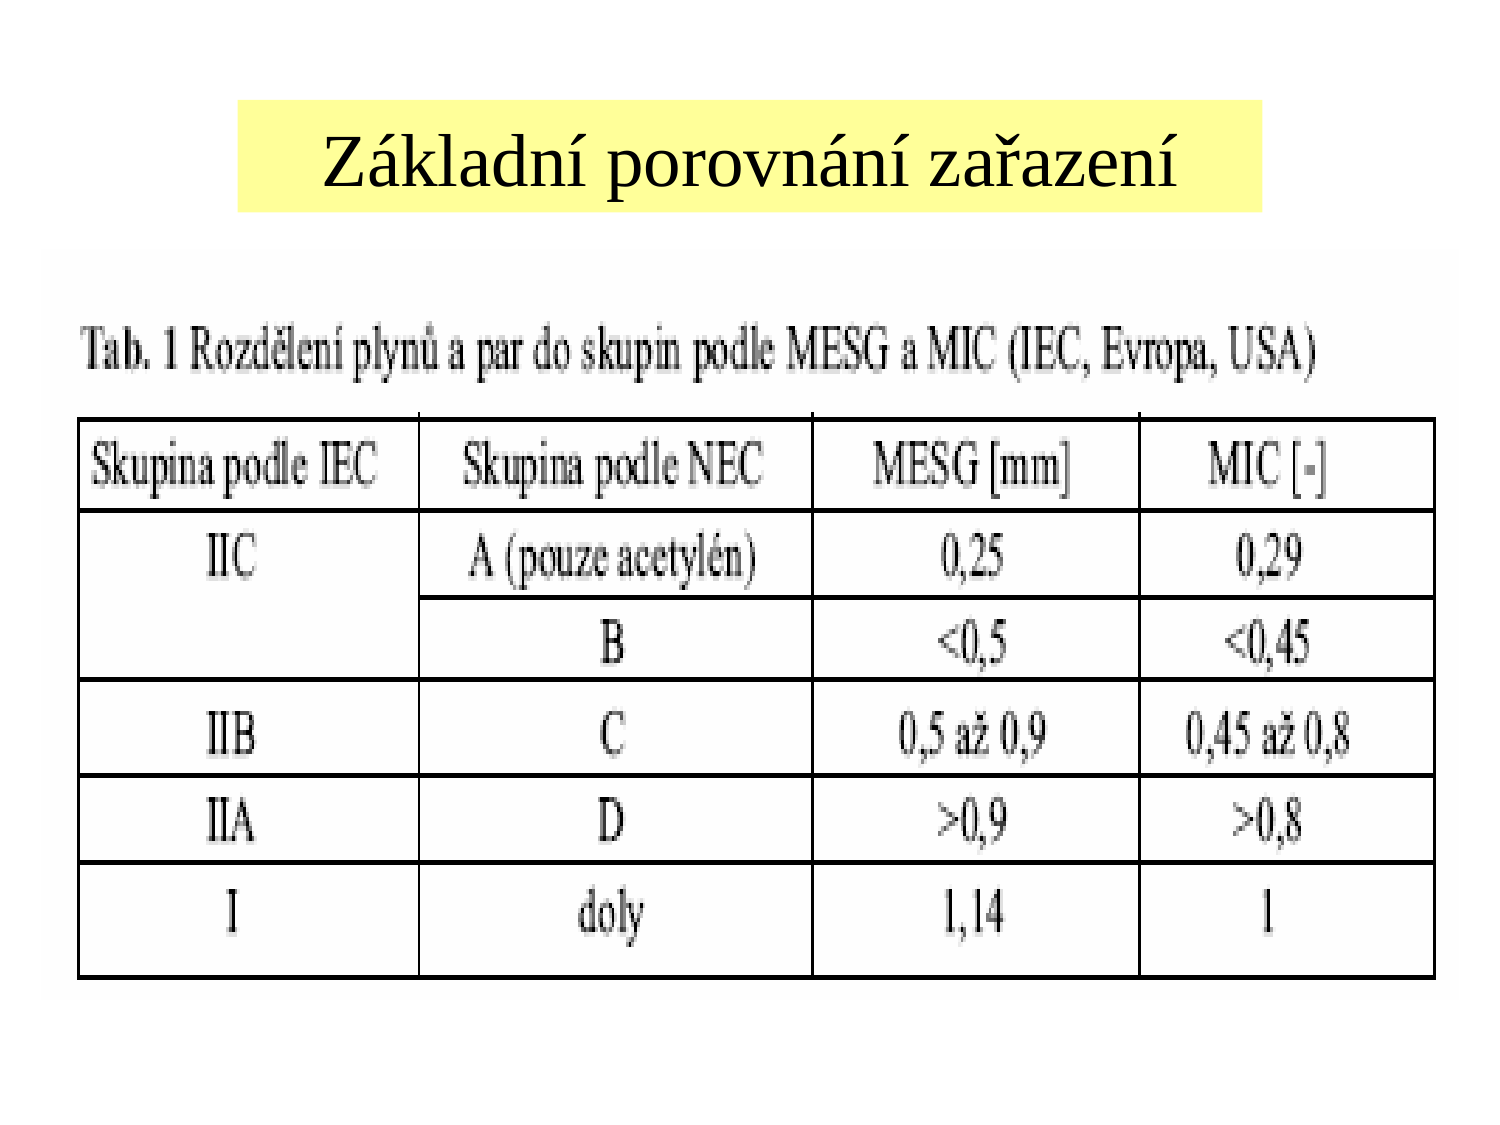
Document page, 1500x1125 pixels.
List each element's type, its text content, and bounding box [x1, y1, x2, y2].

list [40, 249, 1460, 1001]
title Základní porovnání zařazení [237, 99, 1263, 213]
